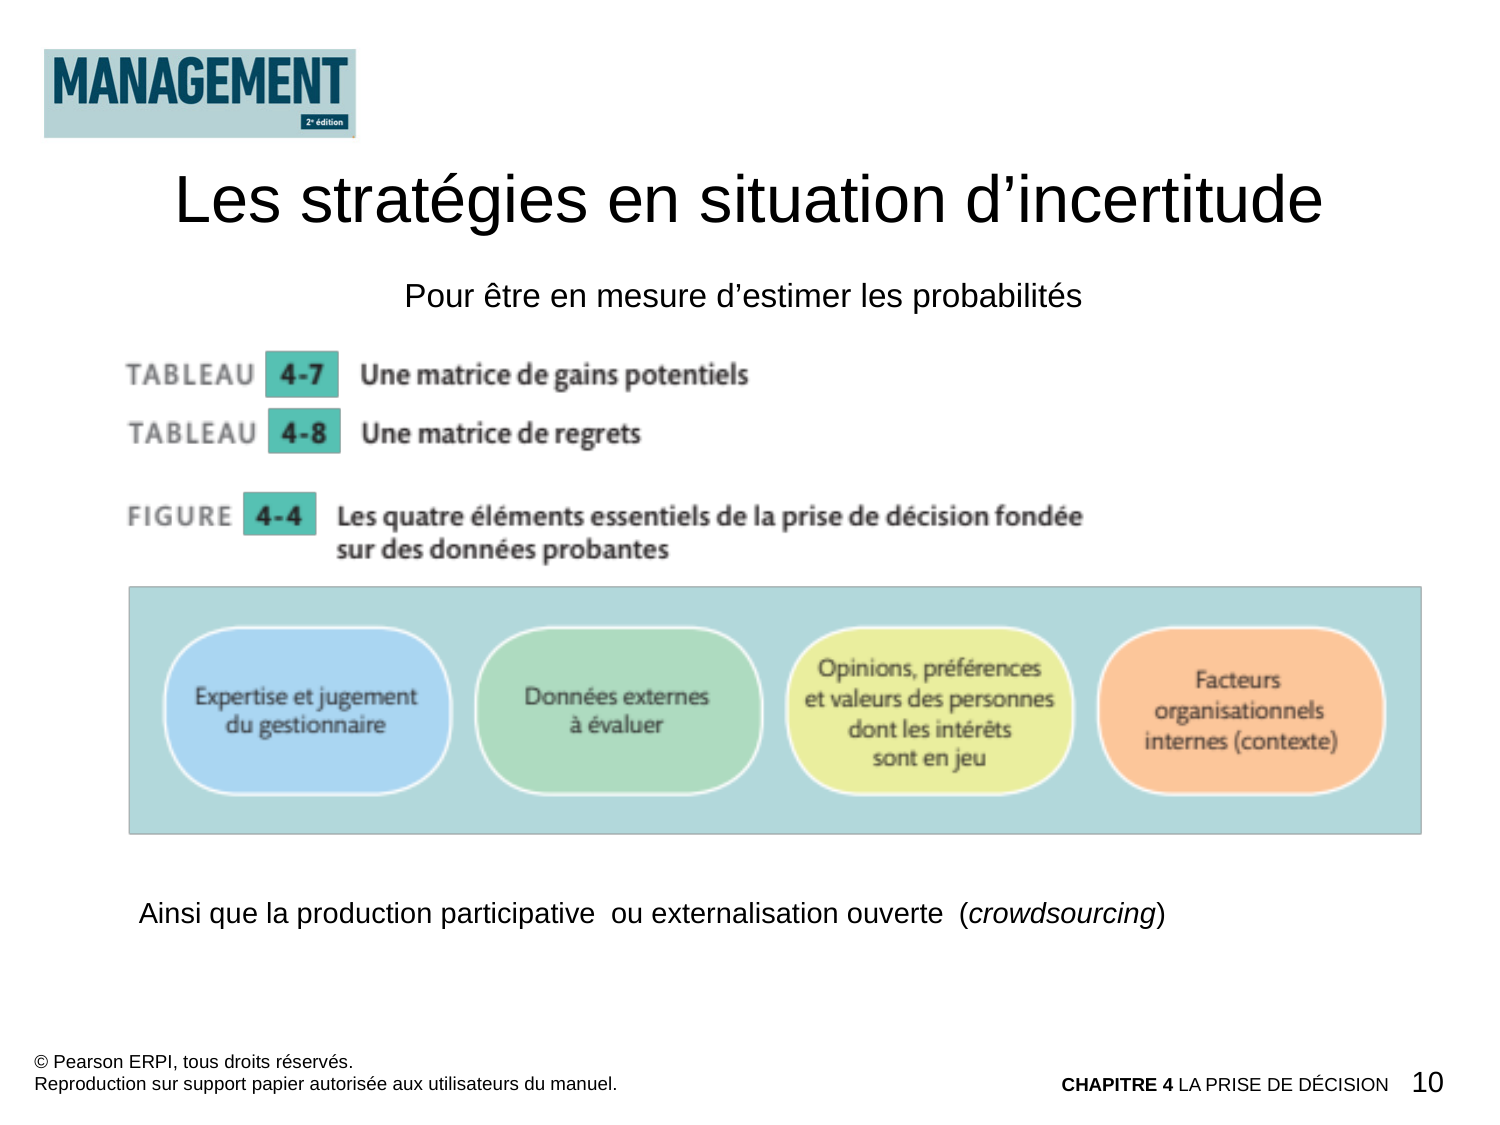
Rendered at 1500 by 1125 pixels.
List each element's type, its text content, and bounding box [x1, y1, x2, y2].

picture [0, 0, 1500, 1125]
text_box CHAPITRE 4 LA PRISE DE DÉCISION [441, 1065, 1404, 1103]
text_box 10 [1121, 1062, 1459, 1100]
text_box © Pearson ERPI, tous droits réservés. Reproduction sur support papier autorisée aux utilisateurs du manuel. [19, 1041, 729, 1125]
text_box Ainsi que la production participative ou externalisation ouverte (crowdsourcing) [123, 881, 1400, 957]
text_box Les stratégies en situation d’incertitude [29, 148, 1471, 256]
text_box Pour être en mesure d’estimer les probabilités [183, 267, 1306, 322]
